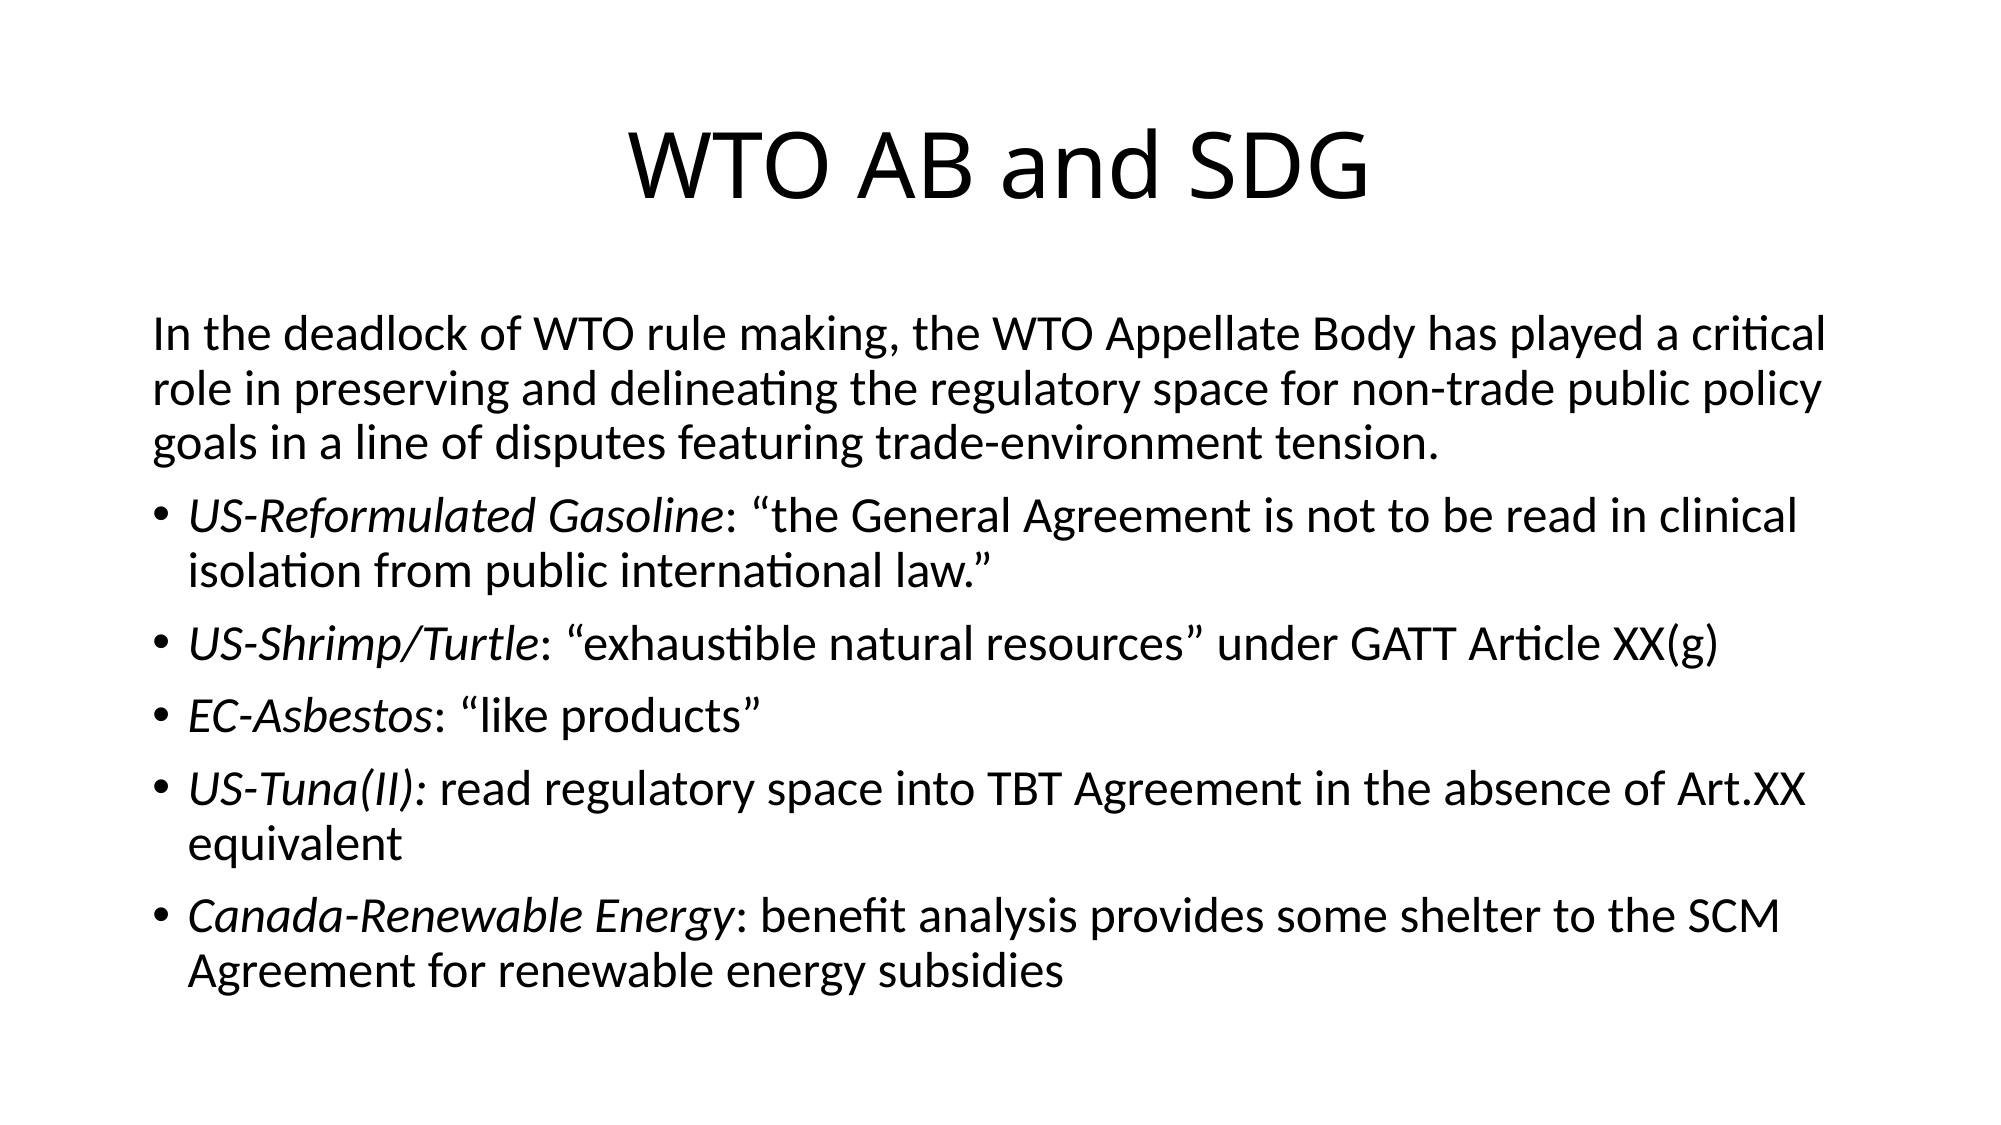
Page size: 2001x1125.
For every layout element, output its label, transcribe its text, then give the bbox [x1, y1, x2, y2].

list In the deadlock of WTO rule making, the WTO Appellate Body has played a critical role in preserving and delineating the regulatory space for non-trade public policy goals in a line of disputes featuring trade-environment tension. US-Reformulated Gasoline: “the General Agreement is not to be read in clinical isolation from public international law.” US-Shrimp/Turtle: “exhaustible natural resources” under GATT Article XX(g) EC-Asbestos: “like products” US-Tuna(II): read regulatory space into TBT Agreement in the absence of Art.XX equivalent Canada-Renewable Energy: benefit analysis provides some shelter to the SCM Agreement for renewable energy subsidies [137, 299, 1863, 1014]
title WTO AB and SDG [137, 59, 1863, 278]
